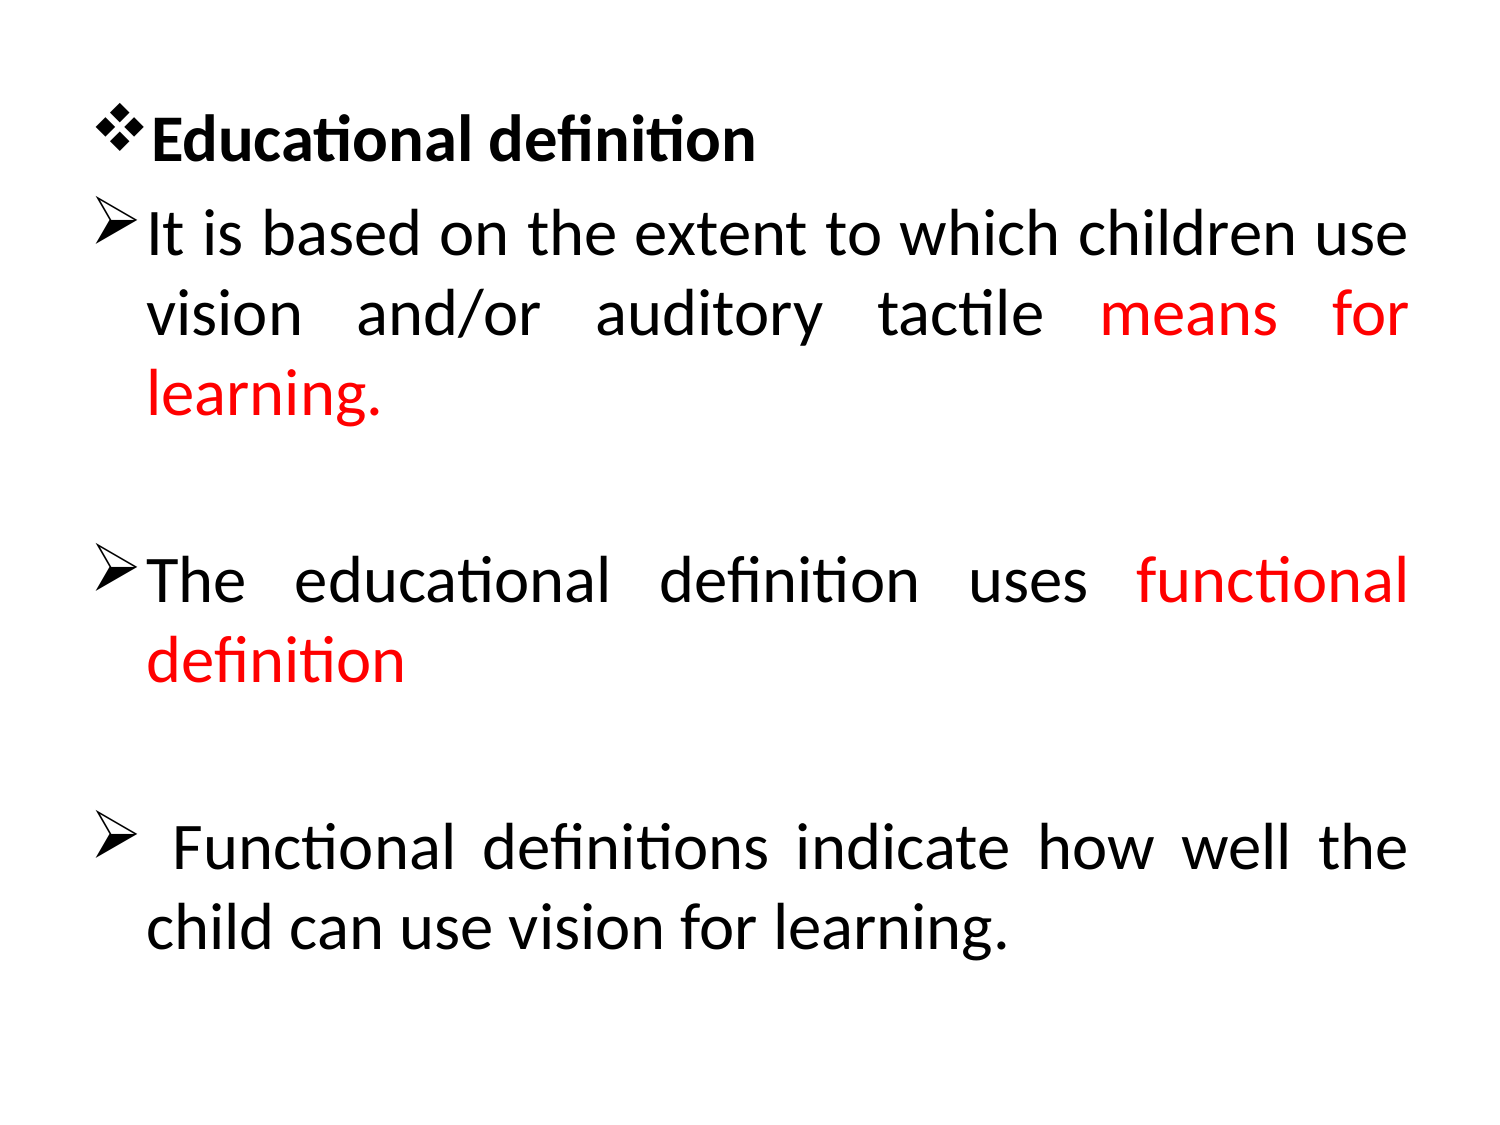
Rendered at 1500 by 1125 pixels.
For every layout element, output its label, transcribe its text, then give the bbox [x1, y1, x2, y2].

list Educational definition It is based on the extent to which children use vision and/or auditory tactile means for learning. The educational definition uses functional definition Functional definitions indicate how well the child can use vision for learning. [75, 87, 1425, 1088]
